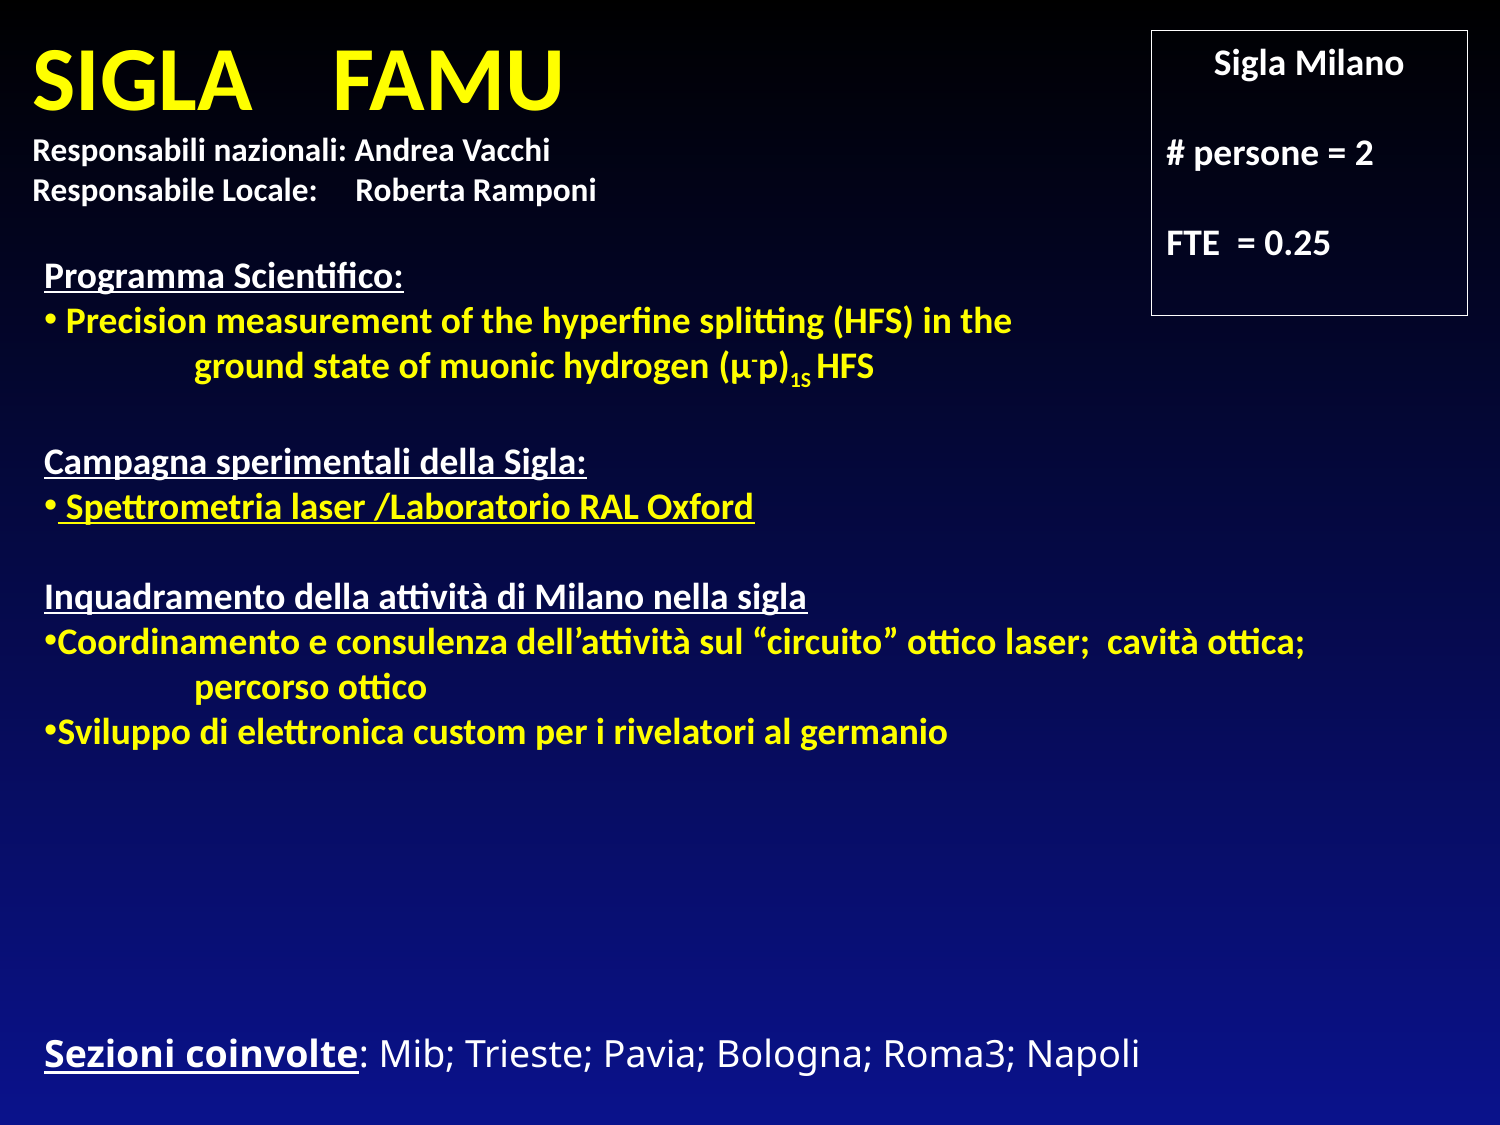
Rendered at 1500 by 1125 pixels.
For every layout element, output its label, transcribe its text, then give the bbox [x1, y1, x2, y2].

text_box Sigla Milano # persone = 2 FTE = 0.25 [1151, 30, 1468, 243]
text_box Sezioni coinvolte: Mib; Trieste; Pavia; Bologna; Roma3; Napoli [29, 1023, 1471, 1083]
text_box Programma Scientifico: Precision measurement of the hyperfine splitting (HFS) in the ground state of muonic hydrogen (μ-p)1S HFS Campagna sperimentali della Sigla: Spettrometria laser /Laboratorio RAL Oxford Inquadramento della attività di Milano nella sigla Coordinamento e consulenza dell’attività sul “circuito” ottico laser; cavità ottica; percorso ottico Sviluppo di elettronica custom per i rivelatori al germanio [29, 243, 1500, 760]
text_box SIGLA FAMU Responsabili nazionali: Andrea Vacchi Responsabile Locale: Roberta Ramponi [17, 10, 1436, 216]
